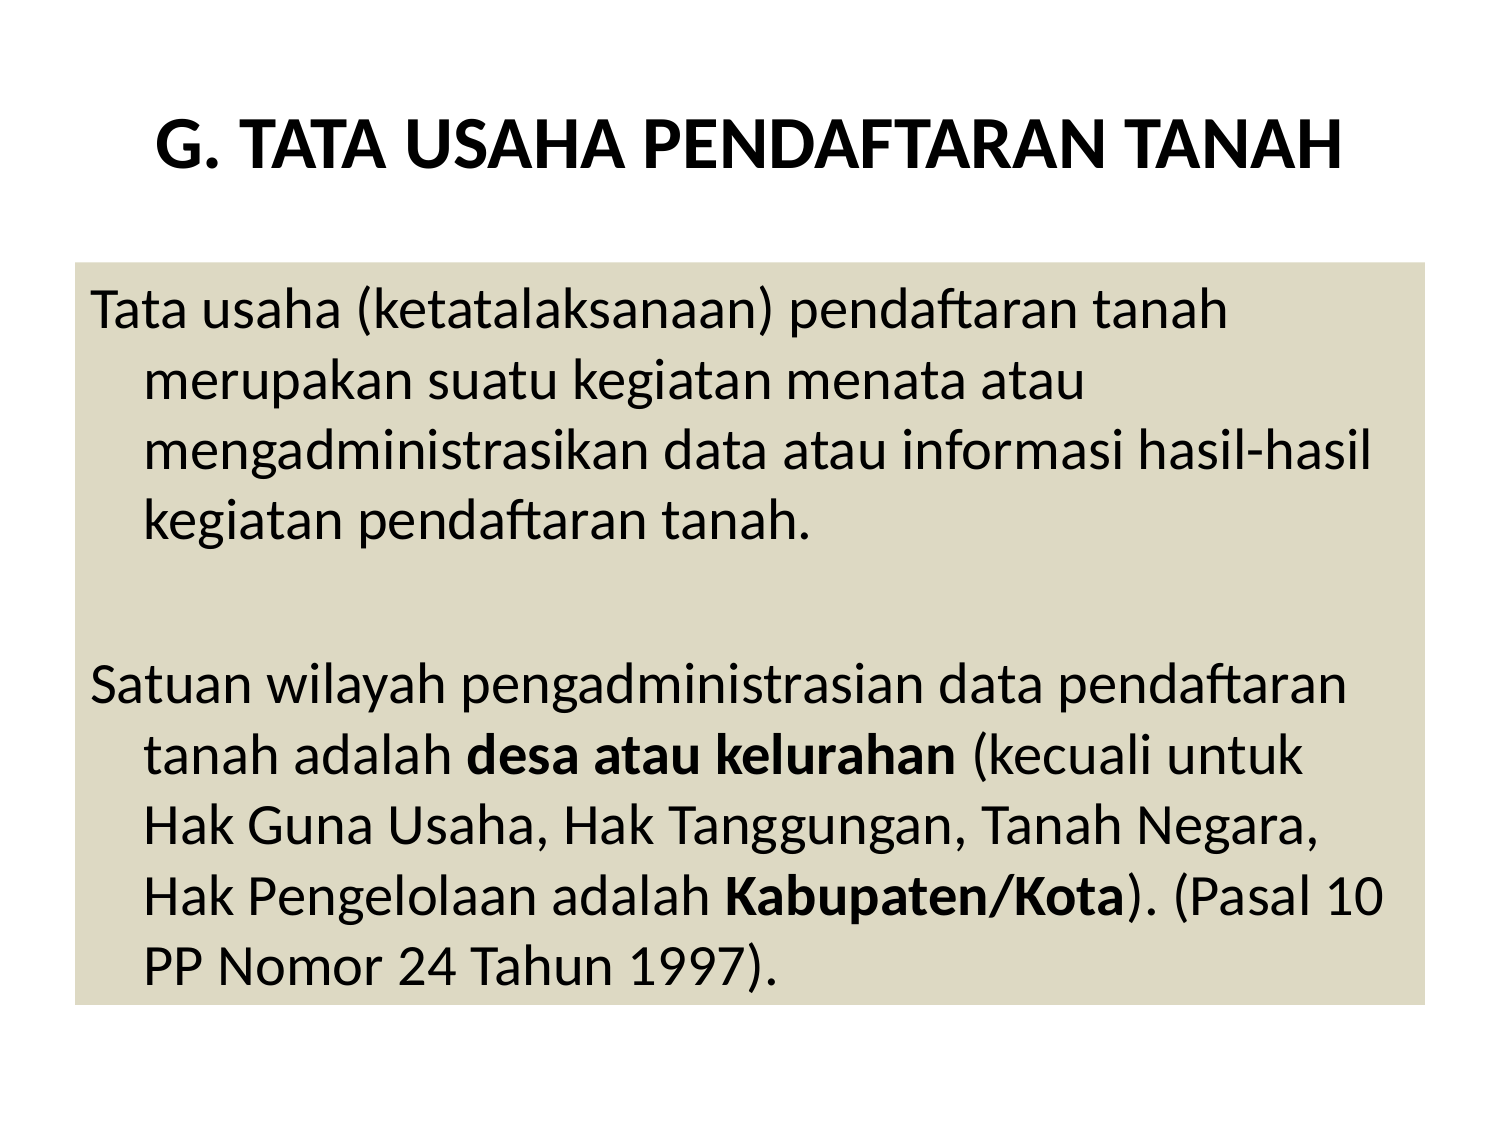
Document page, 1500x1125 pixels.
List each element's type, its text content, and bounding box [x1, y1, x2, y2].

list Tata usaha (ketatalaksanaan) pendaftaran tanah merupakan suatu kegiatan menata atau mengadministrasikan data atau informasi hasil-hasil kegiatan pendaftaran tanah. Satuan wilayah pengadministrasian data pendaftaran tanah adalah desa atau kelurahan (kecuali untuk Hak Guna Usaha, Hak Tanggungan, Tanah Negara, Hak Pengelolaan adalah Kabupaten/Kota). (Pasal 10 PP Nomor 24 Tahun 1997). [75, 262, 1425, 1005]
title G. TATA USAHA PENDAFTARAN TANAH [75, 45, 1425, 233]
